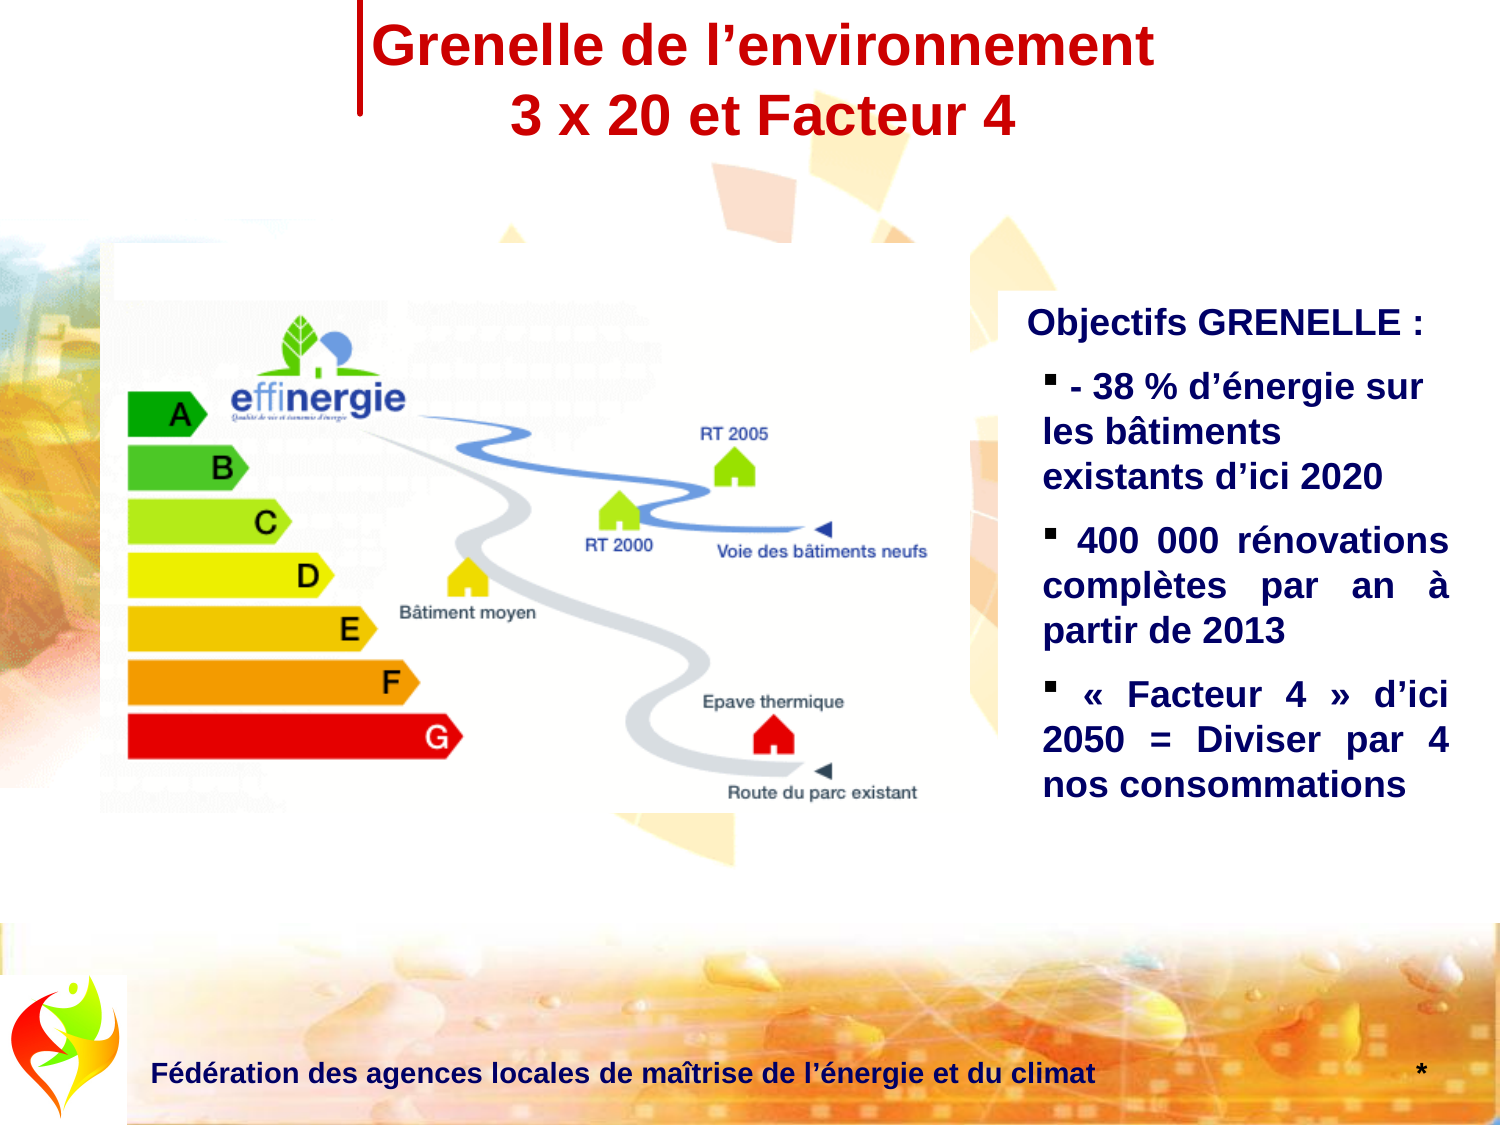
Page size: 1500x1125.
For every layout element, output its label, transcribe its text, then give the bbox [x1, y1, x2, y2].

text_box Objectifs GRENELLE : - 38 % d’énergie sur les bâtiments existants d’ici 2020 400 000 rénovations complètes par an à partir de 2013 « Facteur 4 » d’ici 2050 = Diviser par 4 nos consommations [997, 290, 1465, 813]
title Grenelle de l’environnement 3 x 20 et Facteur 4 [88, 0, 1439, 203]
slide_number [1092, 1046, 1443, 1125]
picture [0, 923, 1500, 1125]
picture [0, 203, 1129, 882]
text_box Fédération des agences locales de maîtrise de l’énergie et du climat [135, 1046, 1124, 1097]
